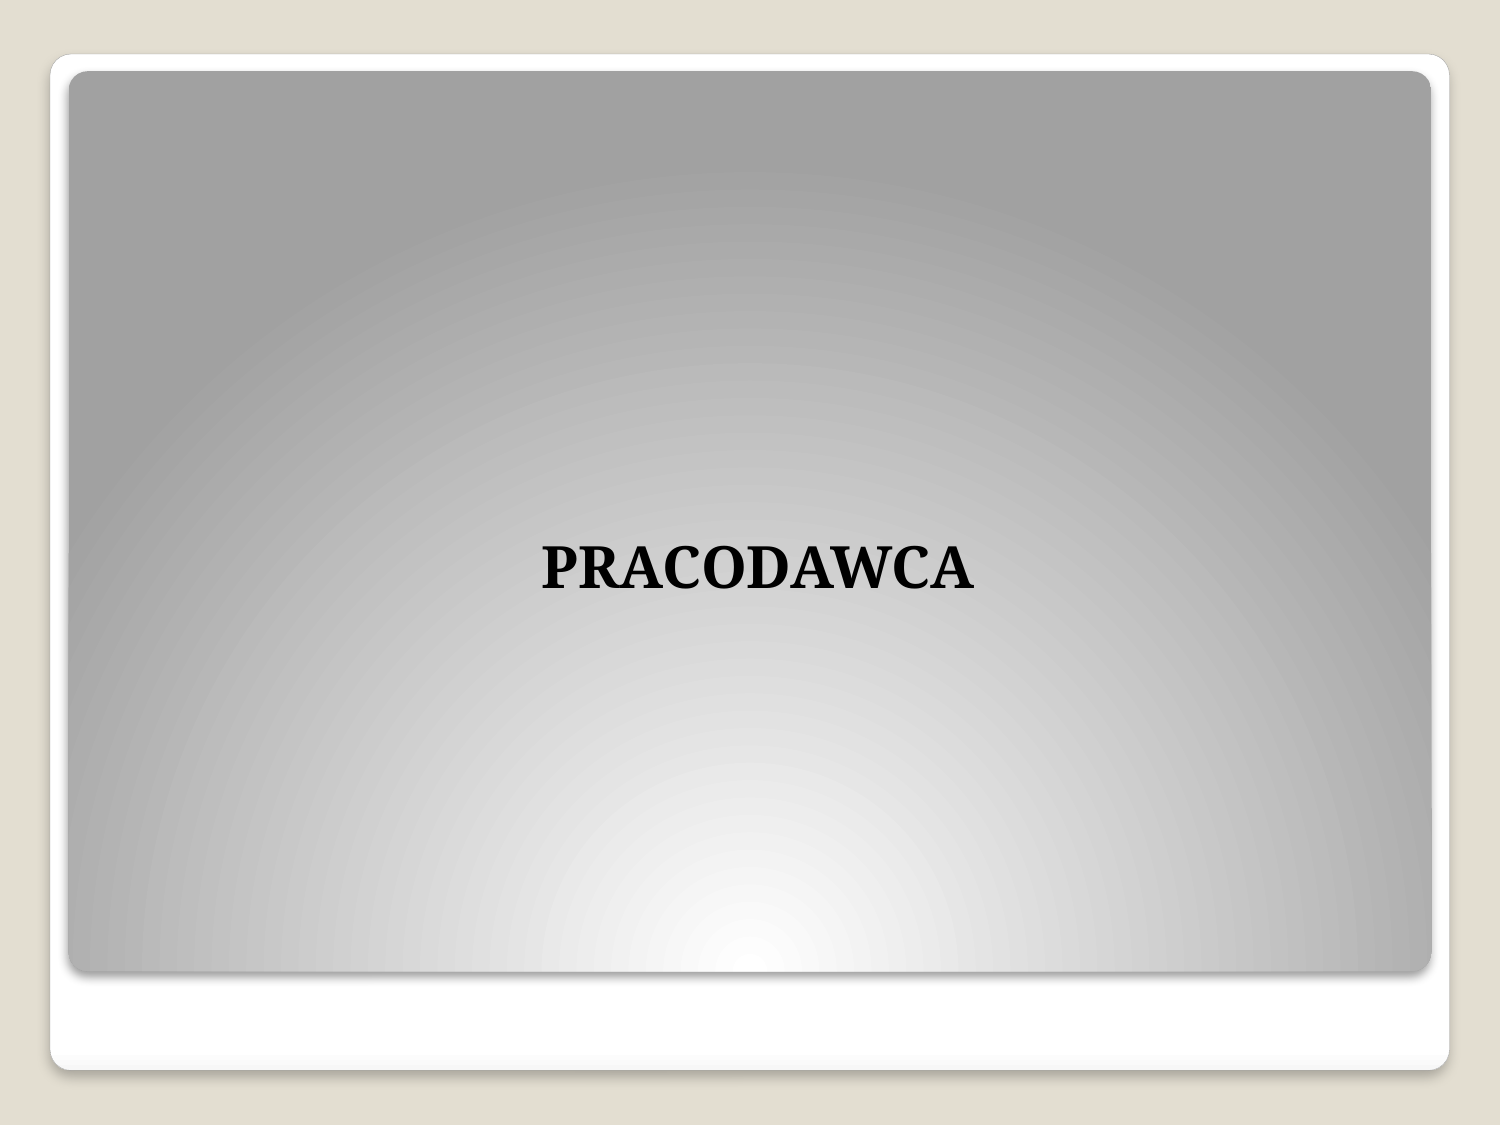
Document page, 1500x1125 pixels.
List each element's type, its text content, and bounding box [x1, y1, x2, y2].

list PRACODAWCA [41, 42, 1459, 1081]
